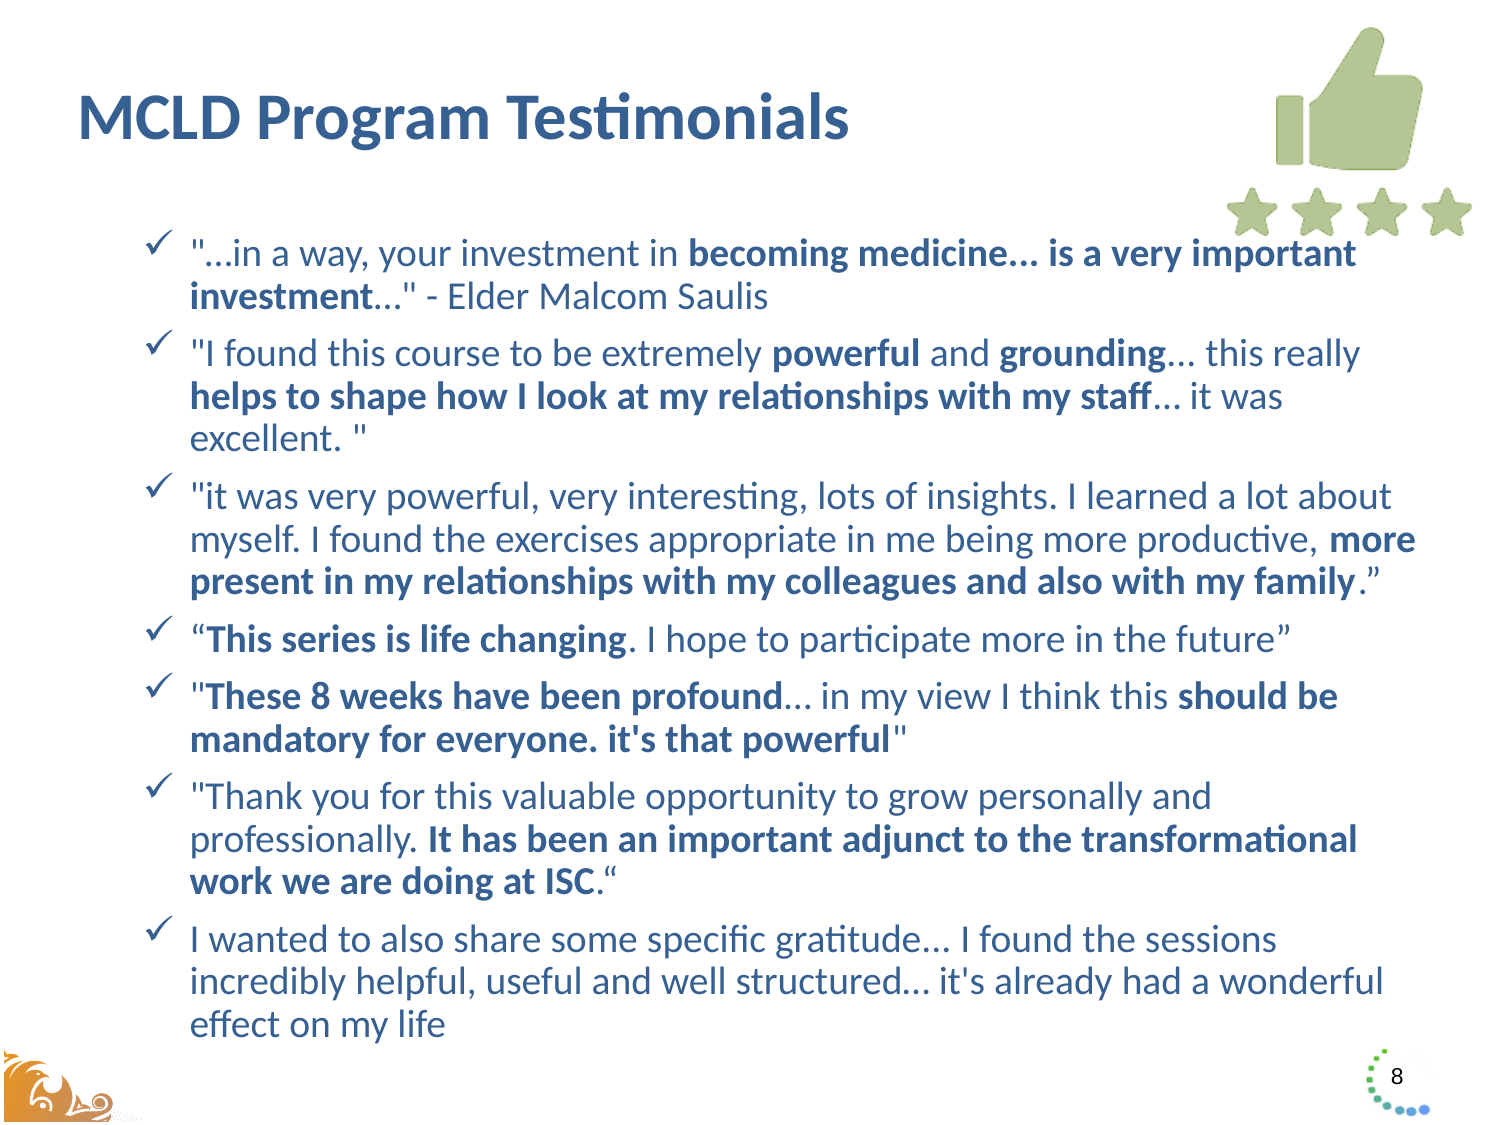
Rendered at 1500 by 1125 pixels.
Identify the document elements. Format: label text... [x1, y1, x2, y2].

text_box "…in a way, your investment in becoming medicine... is a very important investment…" - Elder Malcom Saulis "I found this course to be extremely powerful and grounding... this really helps to shape how I look at my relationships with my staff… it was excellent. " "it was very powerful, very interesting, lots of insights. I learned a lot about myself. I found the exercises appropriate in me being more productive, more present in my relationships with my colleagues and also with my family.” “This series is life changing. I hope to participate more in the future” "These 8 weeks have been profound… in my view I think this should be mandatory for everyone. it's that powerful" "Thank you for this valuable opportunity to grow personally and professionally. It has been an important adjunct to the transformational work we are doing at ISC.“ I wanted to also share some specific gratitude... I found the sessions incredibly helpful, useful and well structured… it's already had a wonderful effect on my life [128, 224, 1435, 1054]
title MCLD Program Testimonials [62, 37, 1215, 188]
picture [4, 1044, 148, 1124]
picture [1220, 2, 1500, 253]
picture [1363, 1054, 1435, 1117]
